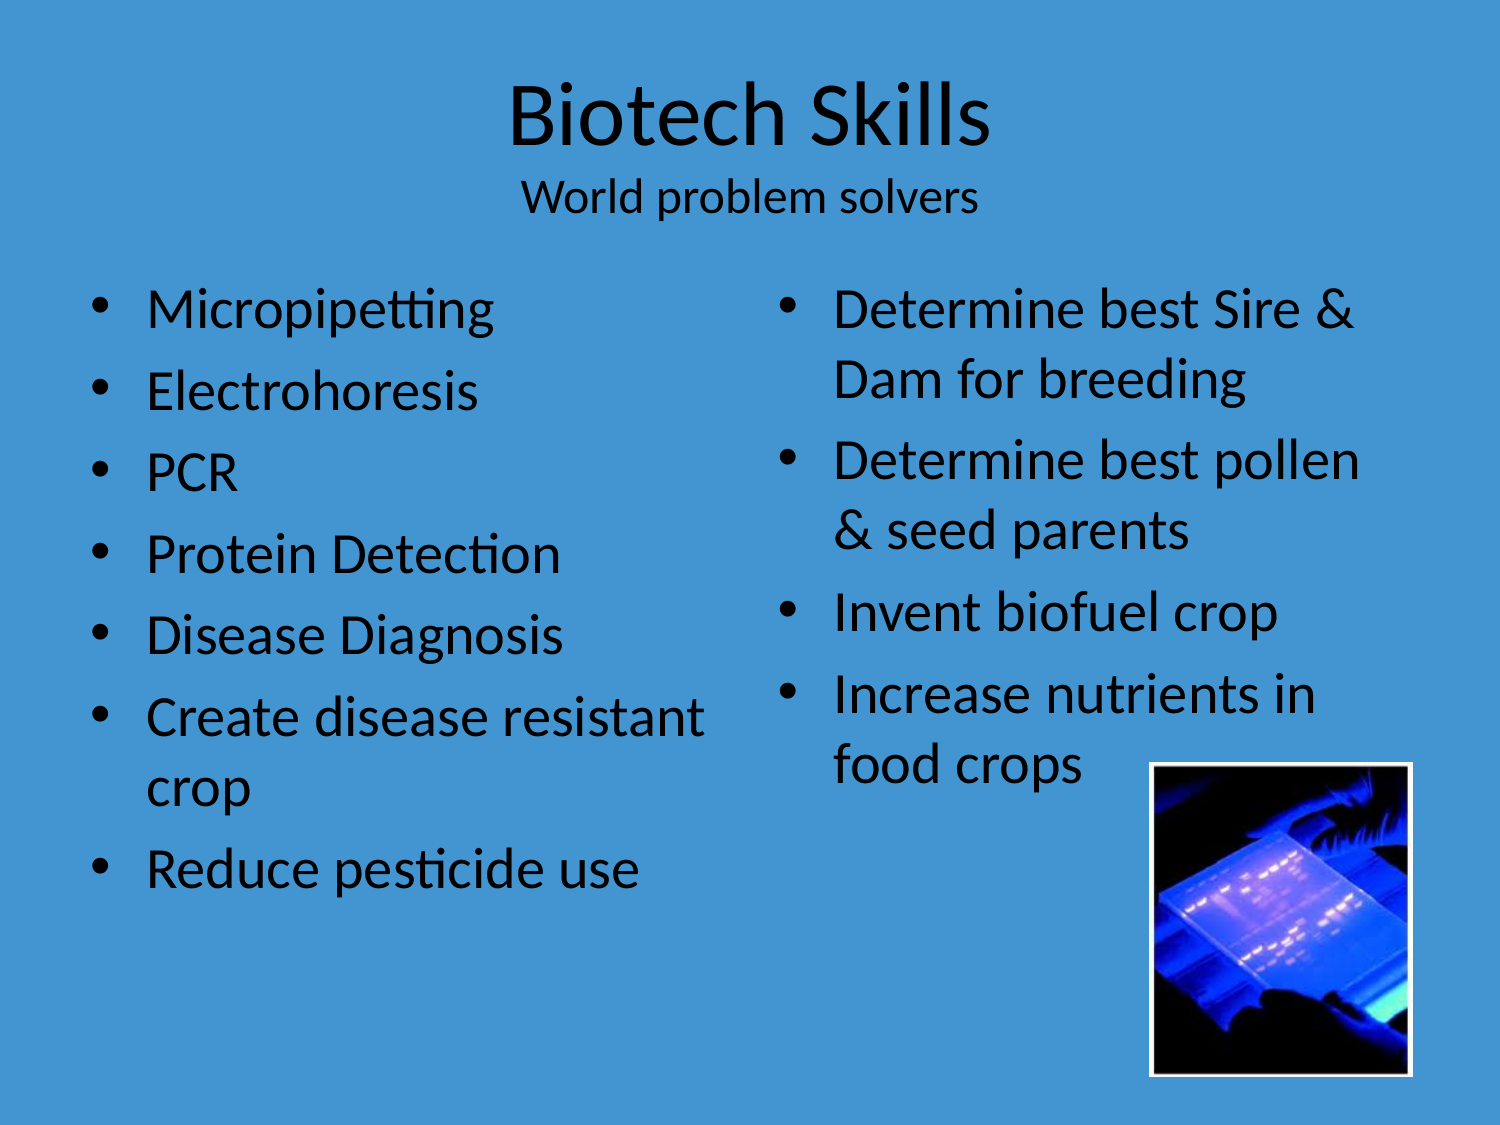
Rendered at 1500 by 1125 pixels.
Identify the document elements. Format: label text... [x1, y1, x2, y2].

list Determine best Sire & Dam for breeding Determine best pollen & seed parents Invent biofuel crop Increase nutrients in food crops [762, 262, 1425, 1005]
list Micropipetting Electrohoresis PCR Protein Detection Disease Diagnosis Create disease resistant crop Reduce pesticide use [75, 262, 738, 1005]
title Biotech Skills World problem solvers [75, 45, 1425, 233]
picture [1149, 762, 1413, 1077]
